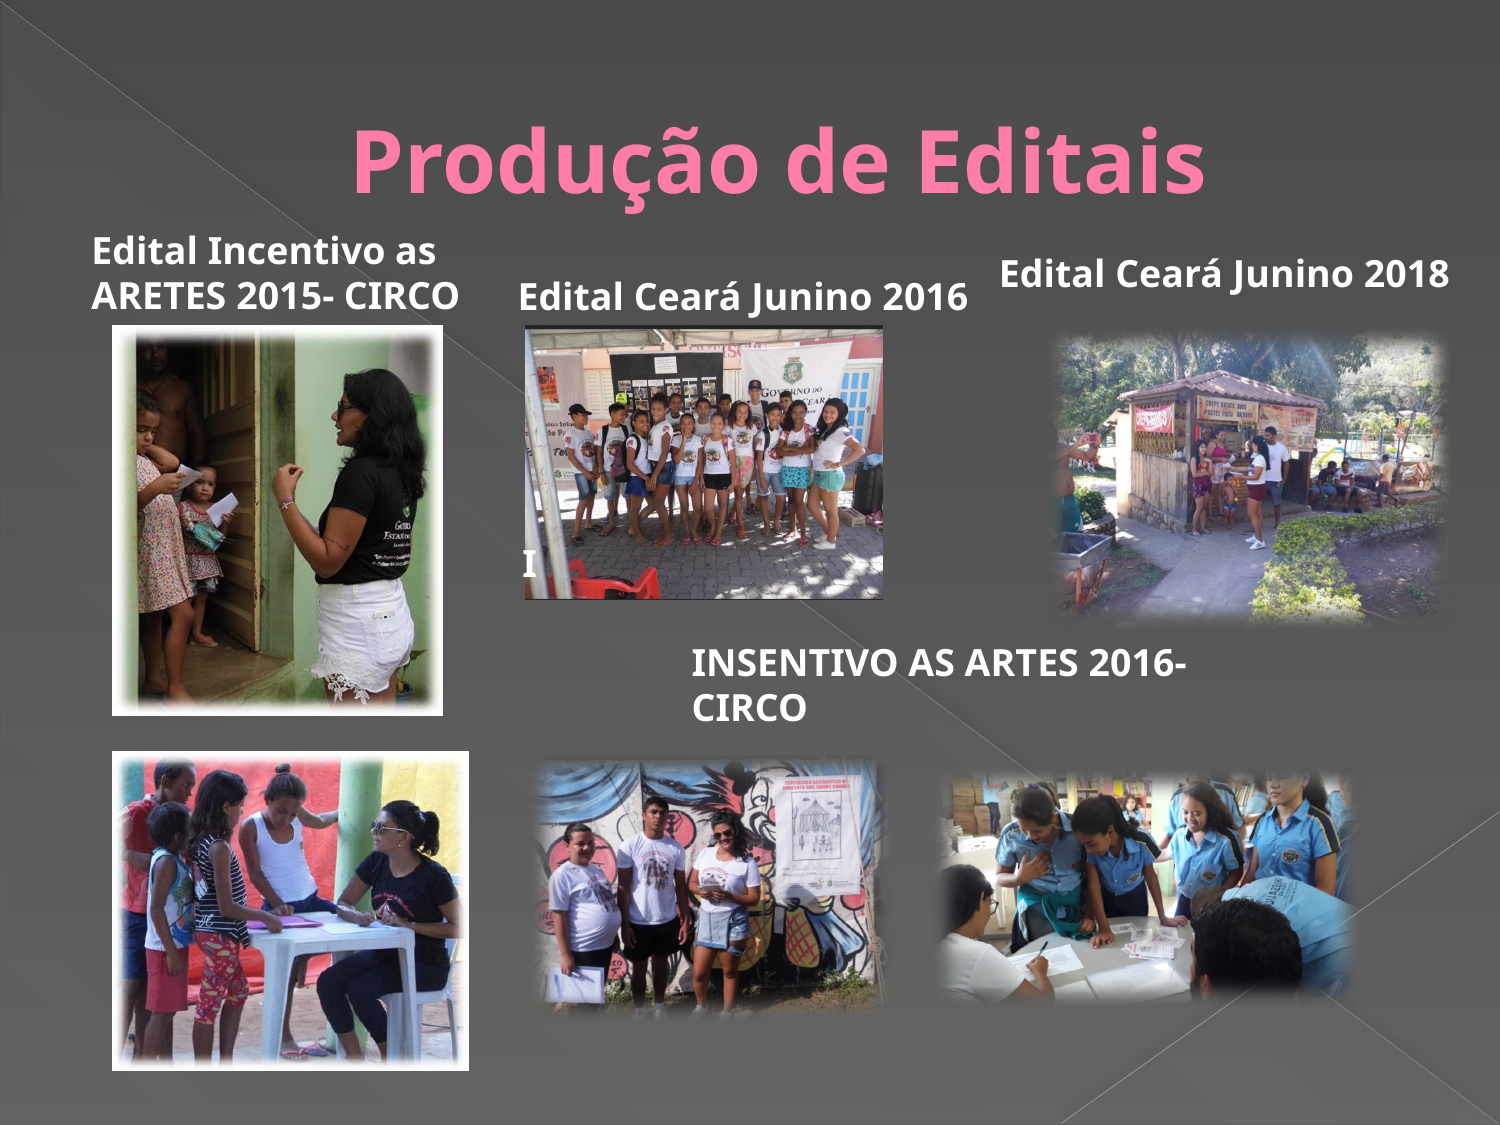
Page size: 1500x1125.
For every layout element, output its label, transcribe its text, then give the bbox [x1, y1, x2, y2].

text_box I [507, 532, 516, 592]
text_box Edital Incentivo as ARETES 2015- CIRCO [76, 219, 578, 325]
picture [111, 325, 444, 717]
picture [525, 325, 884, 600]
picture [528, 751, 894, 1025]
picture [111, 751, 469, 1071]
text_box Edital Ceará Junino 2018 [984, 242, 1466, 303]
picture [1045, 325, 1454, 632]
picture [931, 766, 1363, 1010]
title Produção de Editais [75, 43, 1425, 274]
text_box INSENTIVO AS ARTES 2016- CIRCO [676, 631, 1225, 737]
text_box Edital Ceará Junino 2016 [502, 265, 984, 326]
